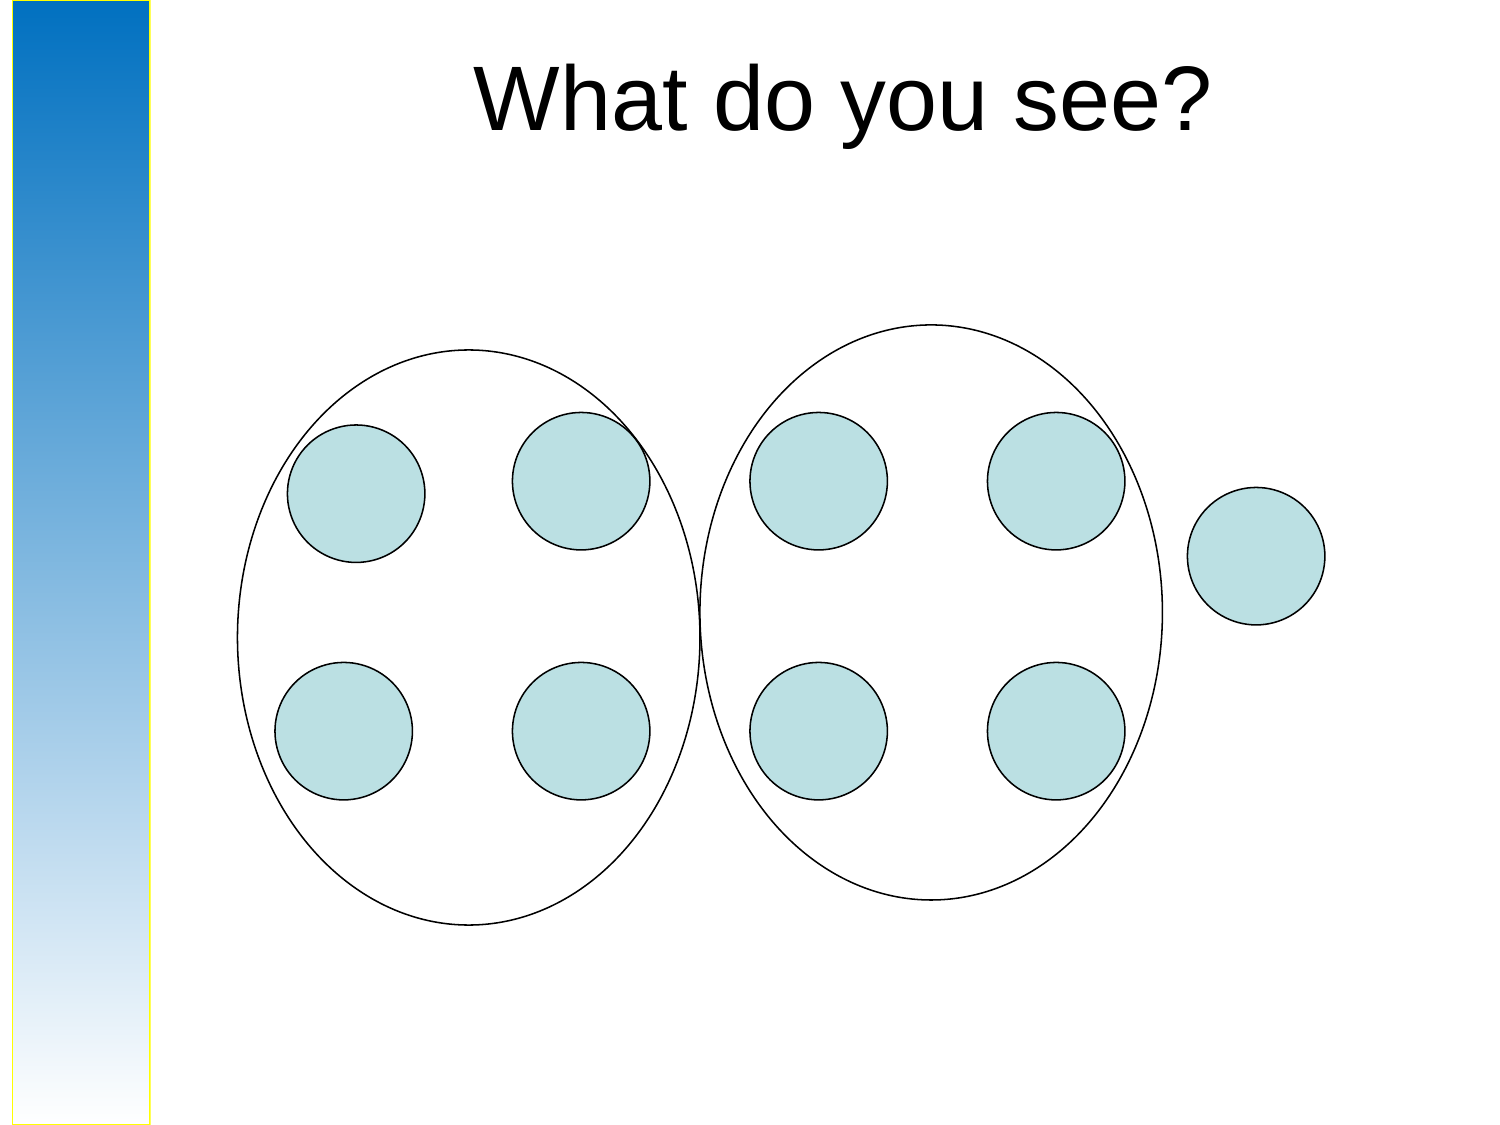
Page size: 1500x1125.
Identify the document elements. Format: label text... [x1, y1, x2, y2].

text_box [237, 324, 1326, 926]
title What do you see? [187, 0, 1500, 188]
